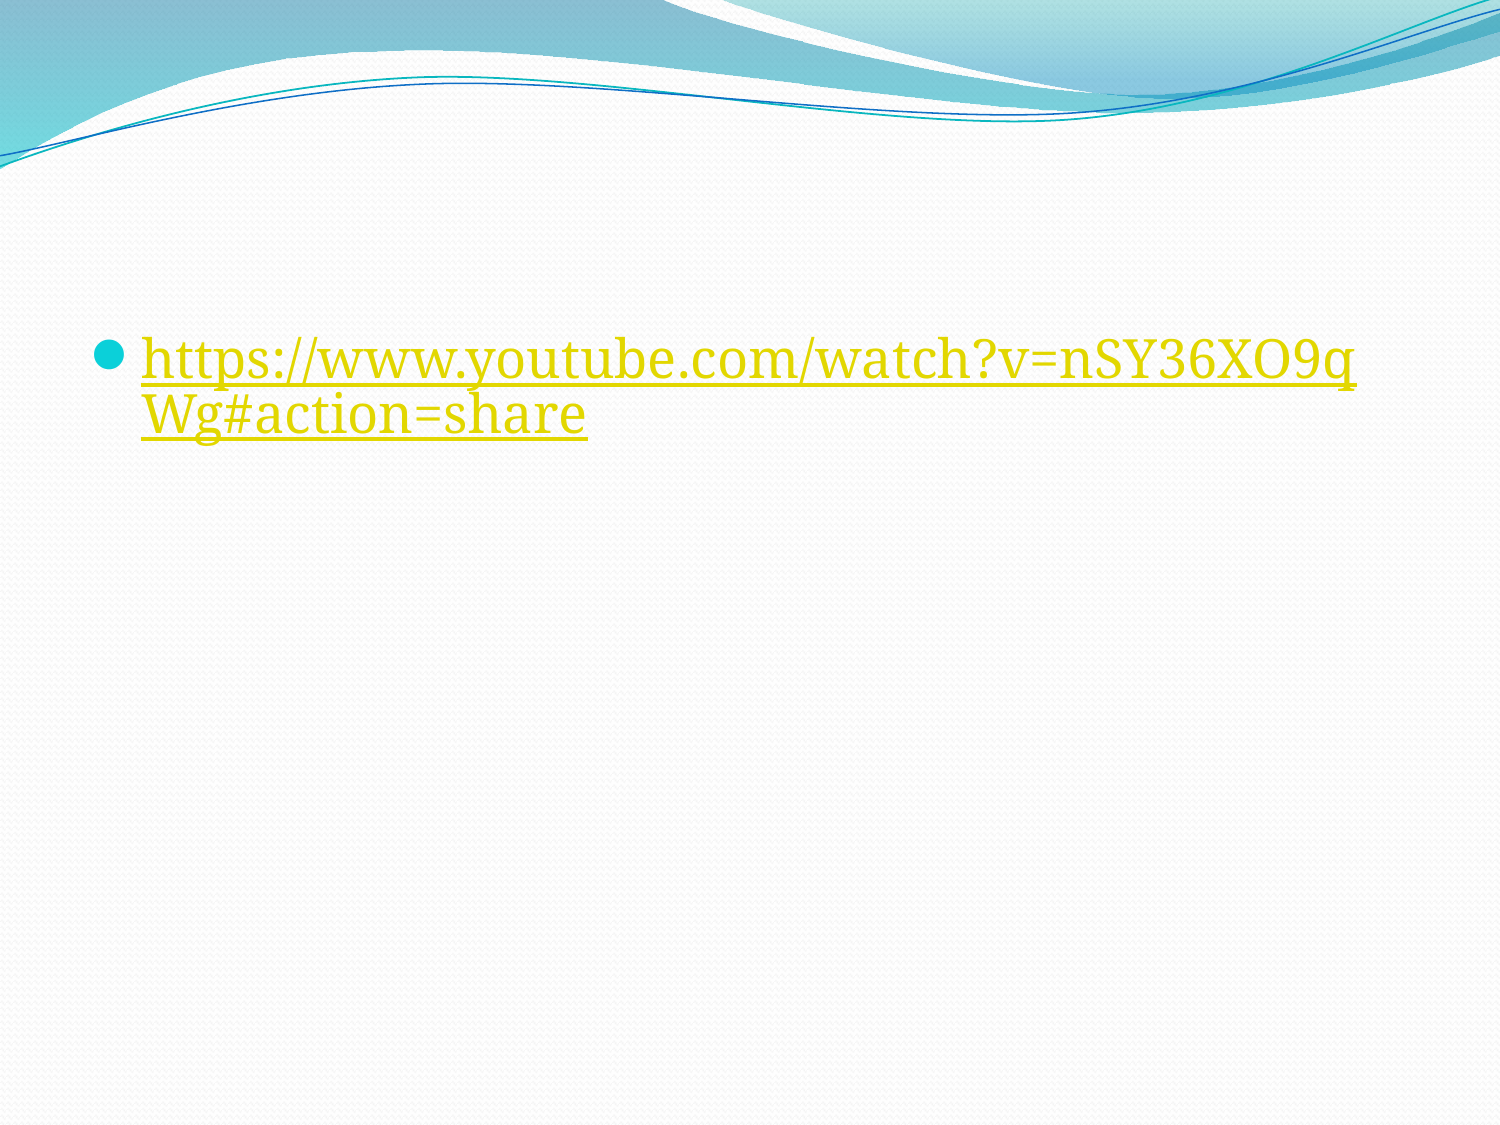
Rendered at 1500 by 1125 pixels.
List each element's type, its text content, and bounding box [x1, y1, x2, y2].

list https://www.youtube.com/watch?v=nSY36XO9qWg#action=share [75, 317, 1425, 1038]
